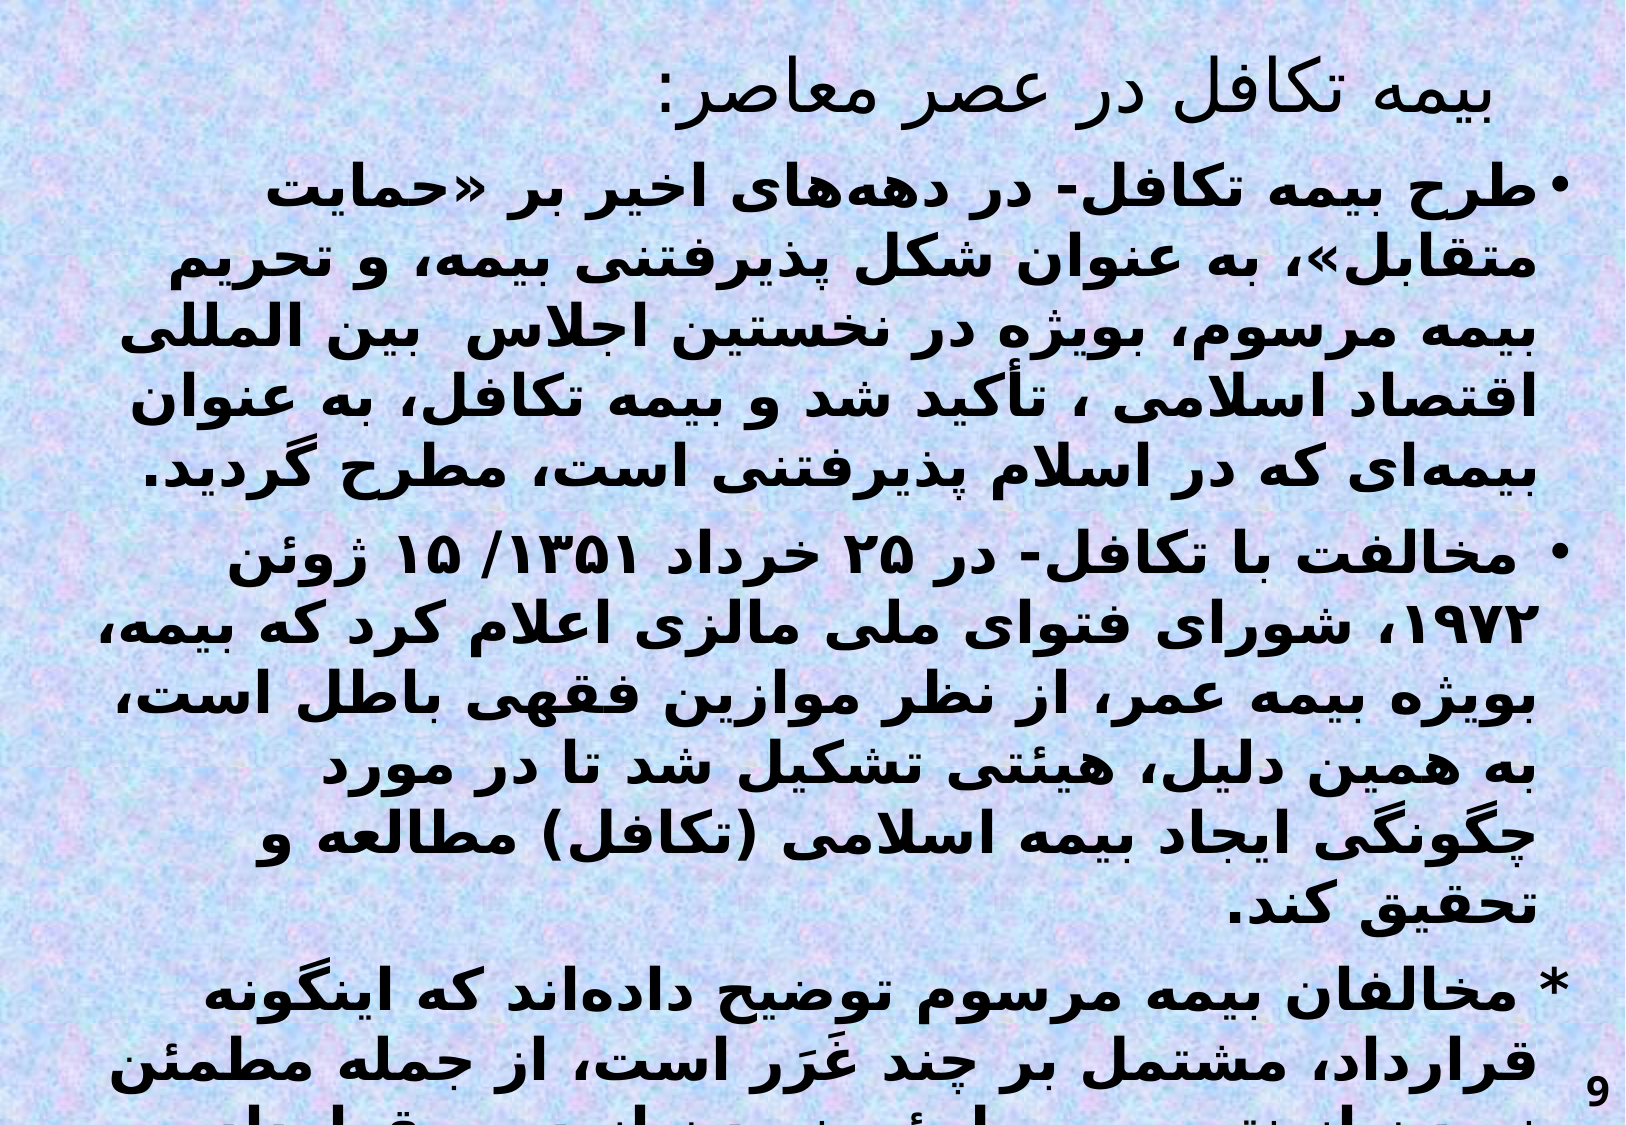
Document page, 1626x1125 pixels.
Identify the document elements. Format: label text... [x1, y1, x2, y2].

slide_number 9 [1565, 1062, 1625, 1125]
list طرح بیمه تکافل- در دهه‌های اخیر بر «حمایت متقابل»، به عنوان شکل پذیرفتنی بیمه، و تحریم بیمه مرسوم، بویژه در نخستین اجلاس بین المللی اقتصاد اسلامی ، تأکید شد و بیمه تکافل، به عنوان بیمه‌ای که در اسلام پذیرفتنی است، مطرح گردید. مخالفت با تکافل- در ۲۵ خرداد ۱۳۵۱/ ۱۵ ژوئن ۱۹۷۲، شورای فتوای ملی مالزی اعلام کرد که بیمه، بویژه بیمه عمر، از نظر موازین فقهی باطل است، به همین دلیل، هیئتی تشکیل شد تا در مورد چگونگی ایجاد بیمه اسلامی (تکافل) مطالعه و تحقیق کند. * مخالفان بیمه مرسوم توضیح داده‌اند که اینگونه قرارداد، مشتمل بر چند غَرَر است، از جمله مطمئن نبودن از نتیجه و مطمئن نبودن از دوره قرارداد. آنها همچنین به قماری بودن بیمه توجه داده‌اند، چرا که در صورت بروز خطر بیمه‌کننده زیان می‌کند و اگر خطر پیش نیاید بیمه‌شونده حق بیمه‌ای را که پرداخت کرده از دست می‌دهد. [78, 140, 1586, 1077]
picture [0, 0, 1626, 1125]
title بیمه تکافل در عصر معاصر: [111, 36, 1514, 140]
